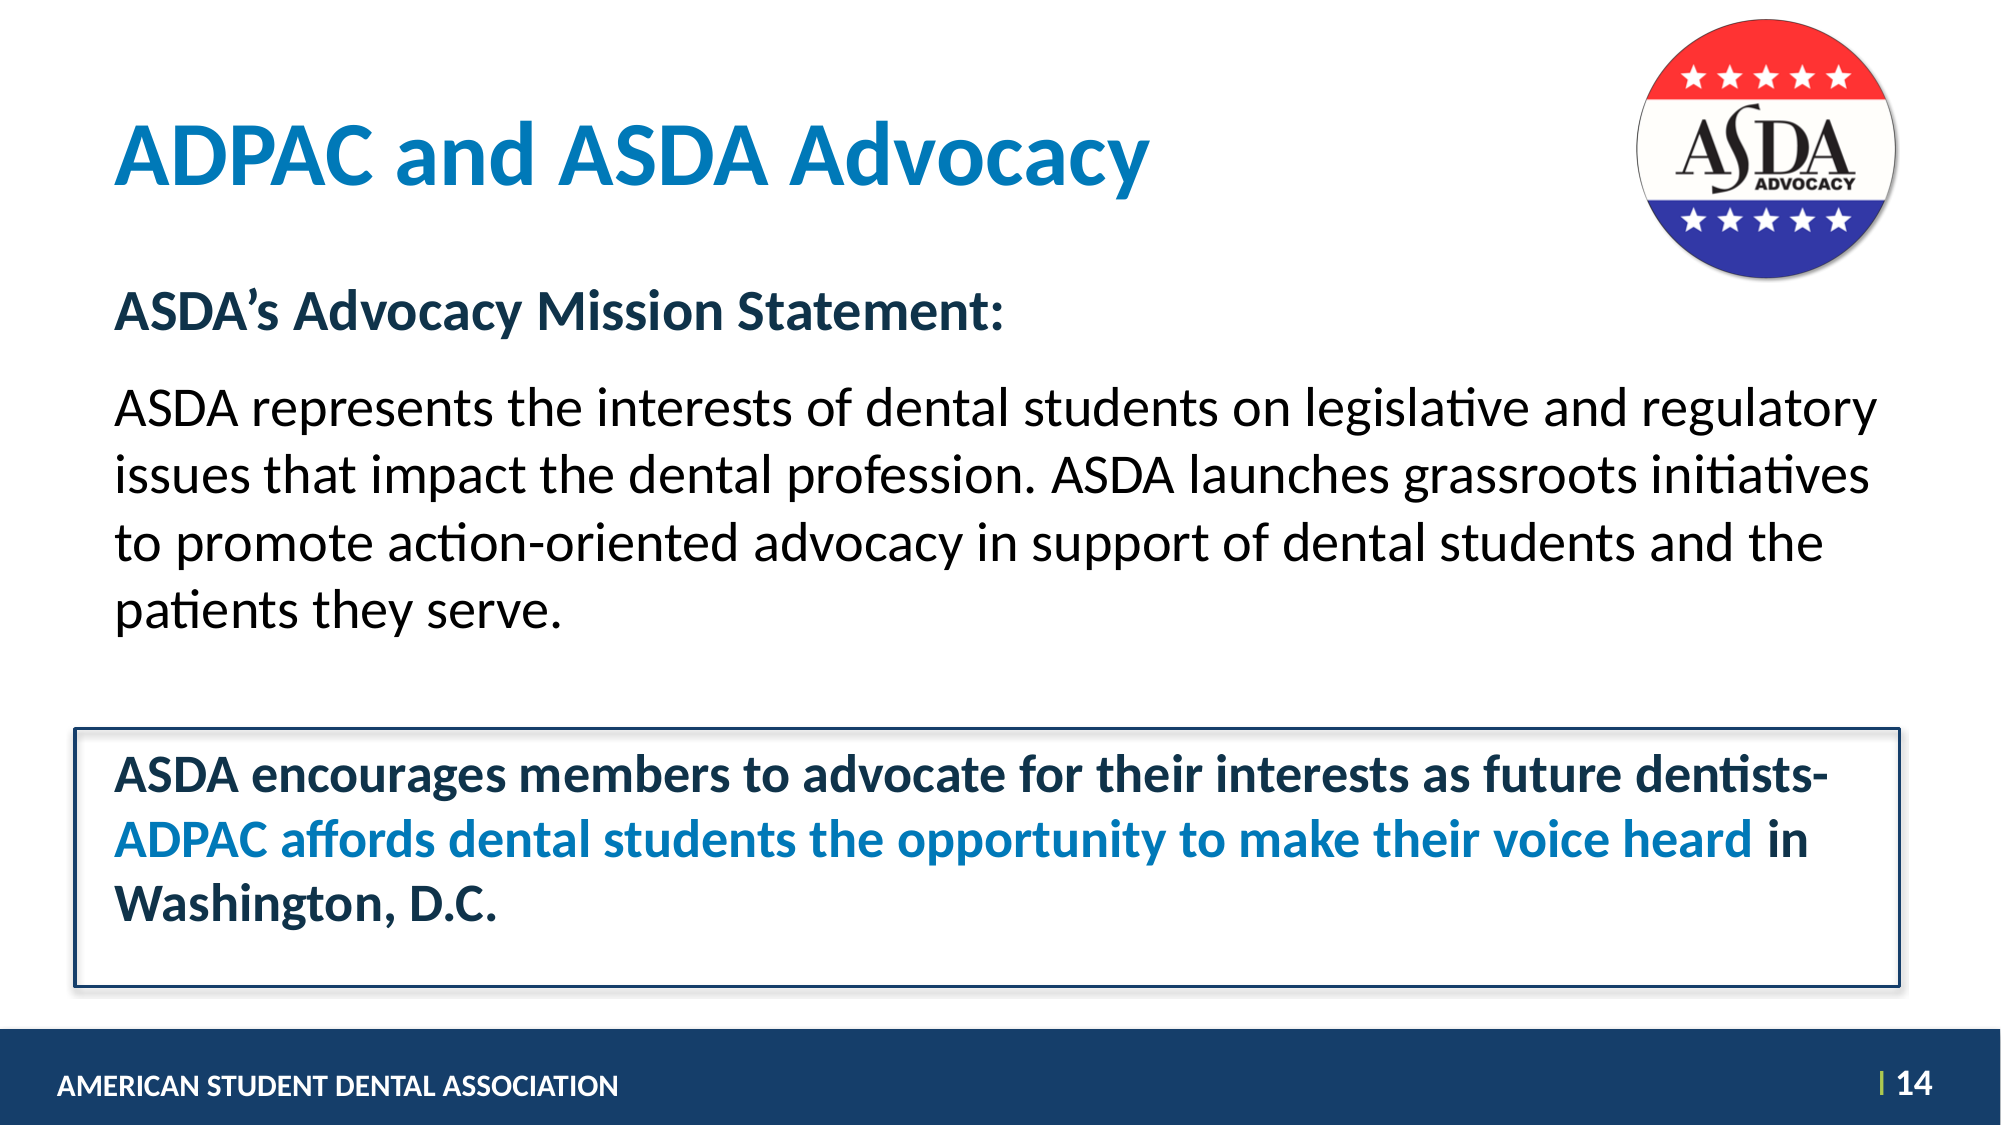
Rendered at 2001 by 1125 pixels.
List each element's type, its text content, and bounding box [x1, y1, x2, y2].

title ADPAC and ASDA Advocacy [99, 55, 1627, 243]
text_box [74, 728, 1901, 987]
picture [1632, 15, 1901, 283]
list ASDA’s Advocacy Mission Statement: ASDA represents the interests of dental students on legislative and regulatory issues that impact the dental profession. ASDA launches grassroots initiatives to promote action-oriented advocacy in support of dental students and the patients they serve. ASDA encourages members to advocate for their interests as future dentists- ADPAC affords dental students the opportunity to make their voice heard in Washington, D.C. [99, 264, 1900, 727]
